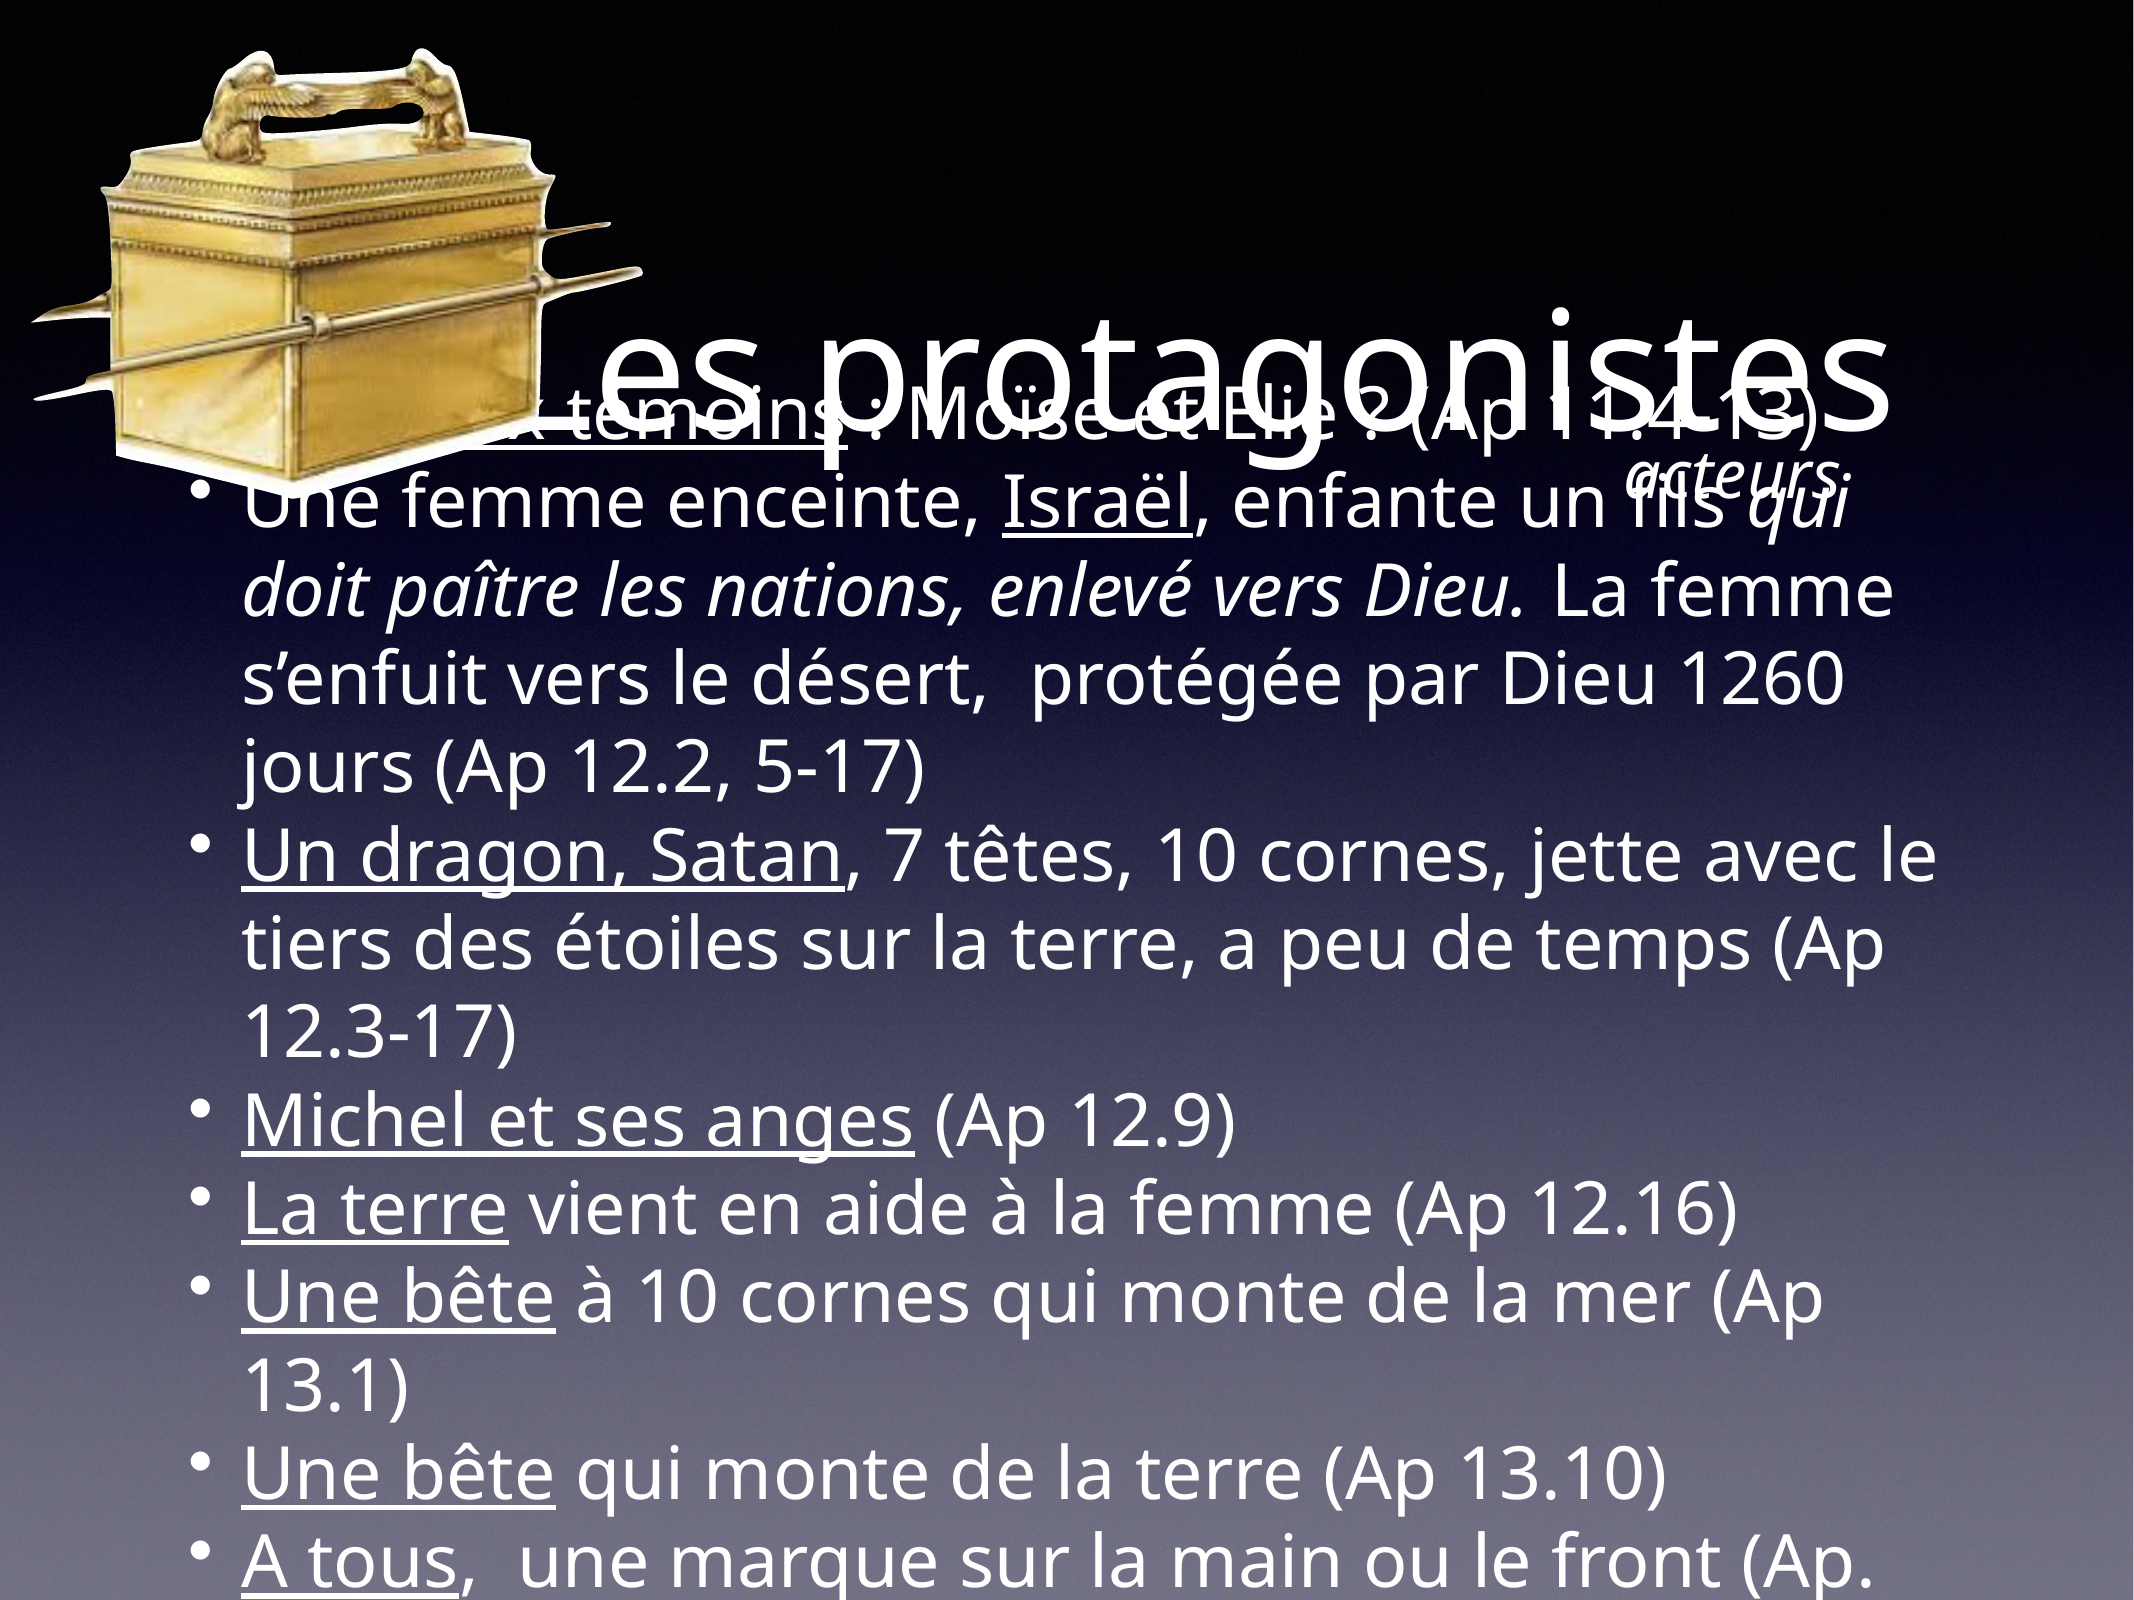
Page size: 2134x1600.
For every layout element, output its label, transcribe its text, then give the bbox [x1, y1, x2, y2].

picture [0, 0, 2134, 1600]
list Les deux témoins : Moïse et Elie ? (Ap 11.4-13) Une femme enceinte, Israël, enfante un fils qui doit paître les nations, enlevé vers Dieu. La femme s’enfuit vers le désert, protégée par Dieu 1260 jours (Ap 12.2, 5-17) Un dragon, Satan, 7 têtes, 10 cornes, jette avec le tiers des étoiles sur la terre, a peu de temps (Ap 12.3-17) Michel et ses anges (Ap 12.9) La terre vient en aide à la femme (Ap 12.16) Une bête à 10 cornes qui monte de la mer (Ap 13.1) Une bête qui monte de la terre (Ap 13.10) A tous, une marque sur la main ou le front (Ap. 13.16) [179, 557, 1978, 1500]
text_box acteurs [1450, 423, 2015, 526]
title Les protagonistes [290, 189, 2113, 539]
